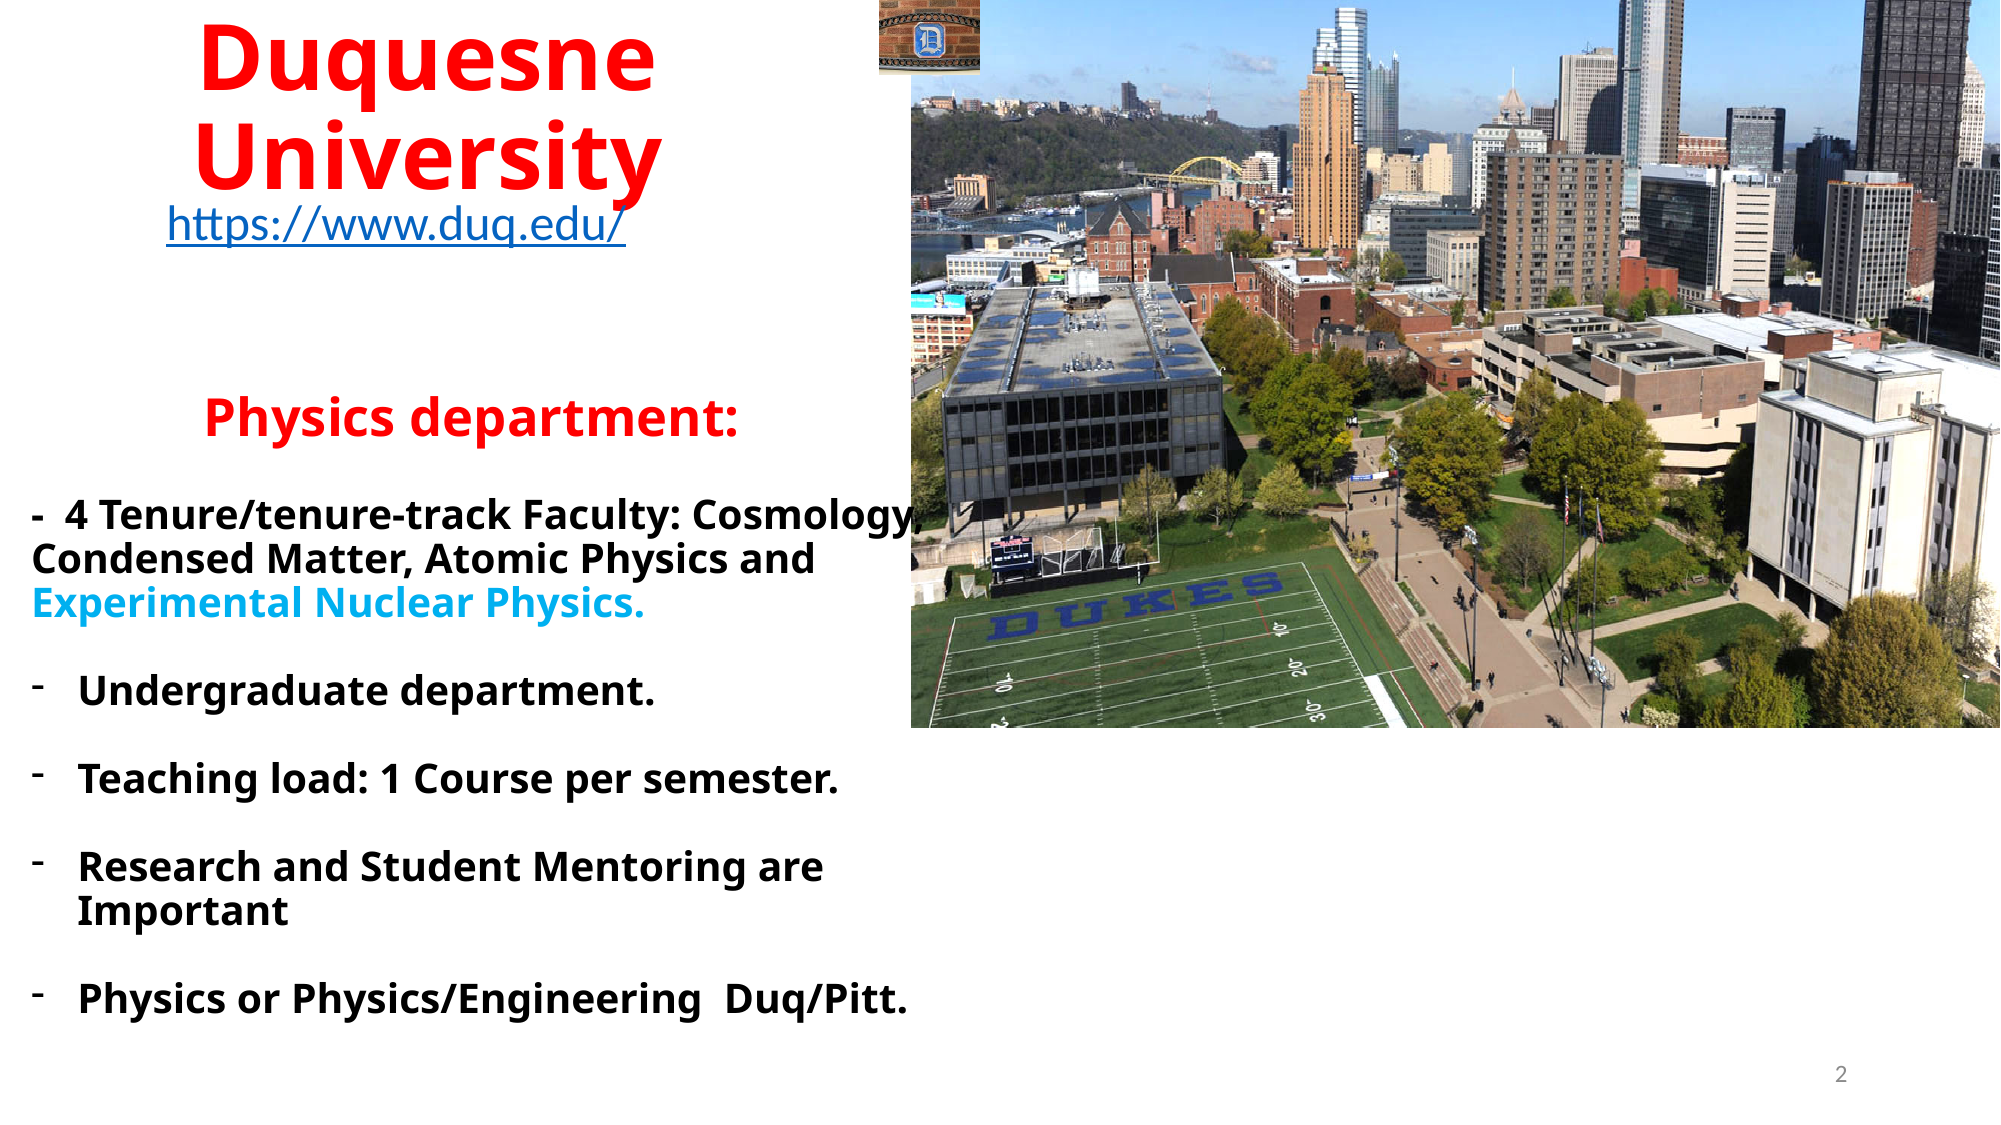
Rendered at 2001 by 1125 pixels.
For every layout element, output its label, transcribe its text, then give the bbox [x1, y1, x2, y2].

text_box https://www.duq.edu/ [151, 183, 710, 319]
picture [879, 0, 2000, 728]
slide_number 2 [1412, 1042, 1863, 1103]
text_box Duquesne University [0, 0, 877, 307]
text_box Physics department: - 4 Tenure/tenure-track Faculty: Cosmology, Condensed Matter, Atomic Physics and Experimental Nuclear Physics. Undergraduate department. Teaching load: 1 Course per semester. Research and Student Mentoring are Important Physics or Physics/Engineering Duq/Pitt. [16, 364, 945, 1039]
